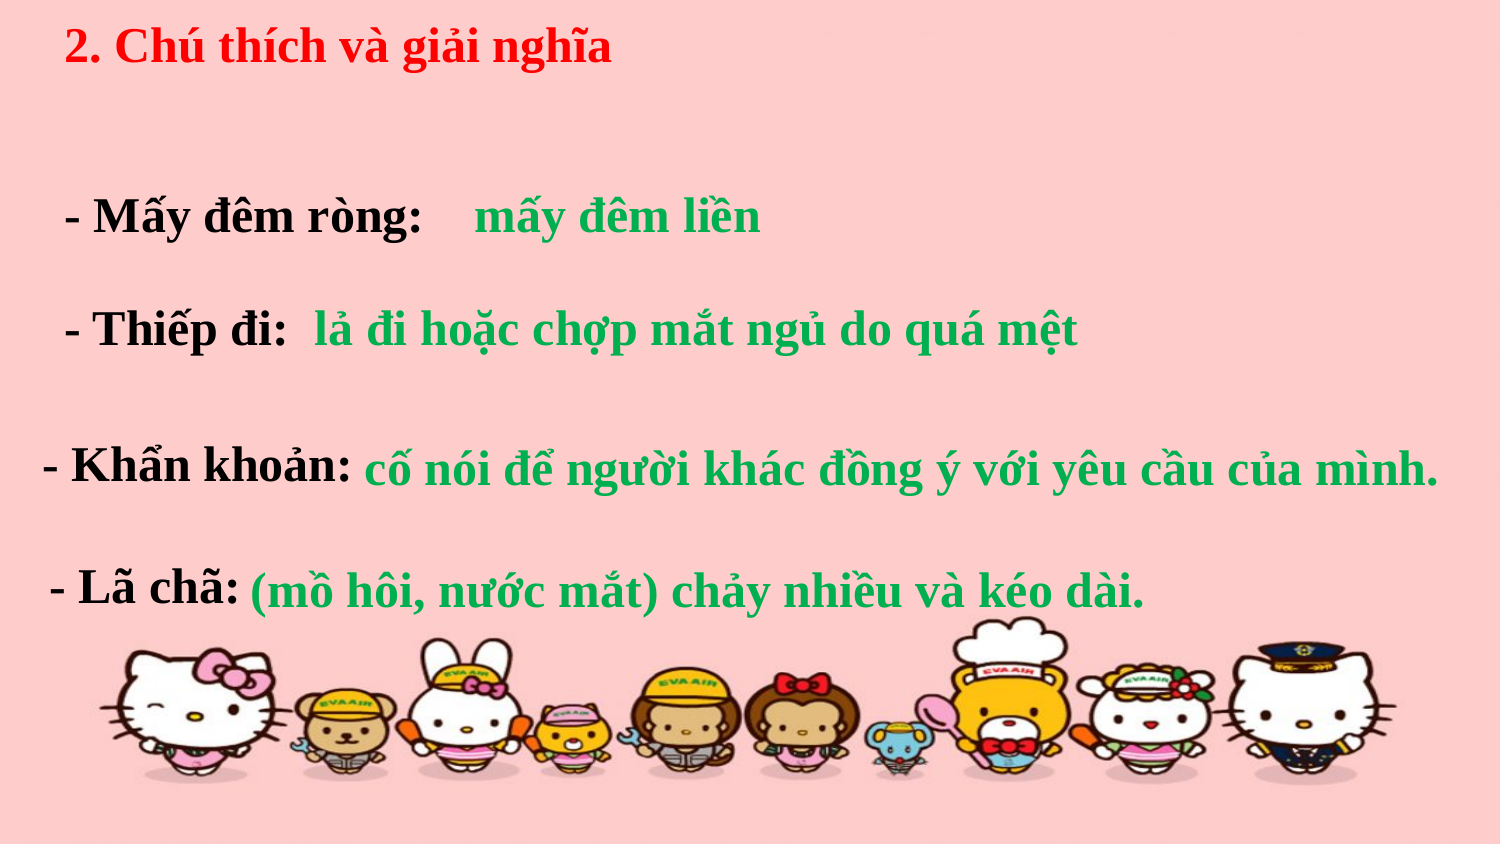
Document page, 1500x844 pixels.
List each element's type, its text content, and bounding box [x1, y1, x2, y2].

text_box 2. Chú thích và giải nghĩa [49, 5, 713, 80]
picture [0, 0, 1500, 844]
text_box - Mấy đêm ròng: [50, 175, 1103, 251]
text_box (mồ hôi, nước mắt) chảy nhiều và kéo dài. [235, 550, 1339, 625]
text_box - Thiếp đi: [50, 288, 300, 364]
text_box cố nói để người khác đồng ý với yêu cầu của mình. [349, 427, 1475, 503]
text_box - Lã chã: [34, 546, 283, 622]
text_box - Khẩn khoản: [27, 424, 425, 500]
text_box mấy đêm liền [459, 174, 1479, 250]
text_box lả đi hoặc chợp mắt ngủ do quá mệt [300, 288, 1500, 364]
